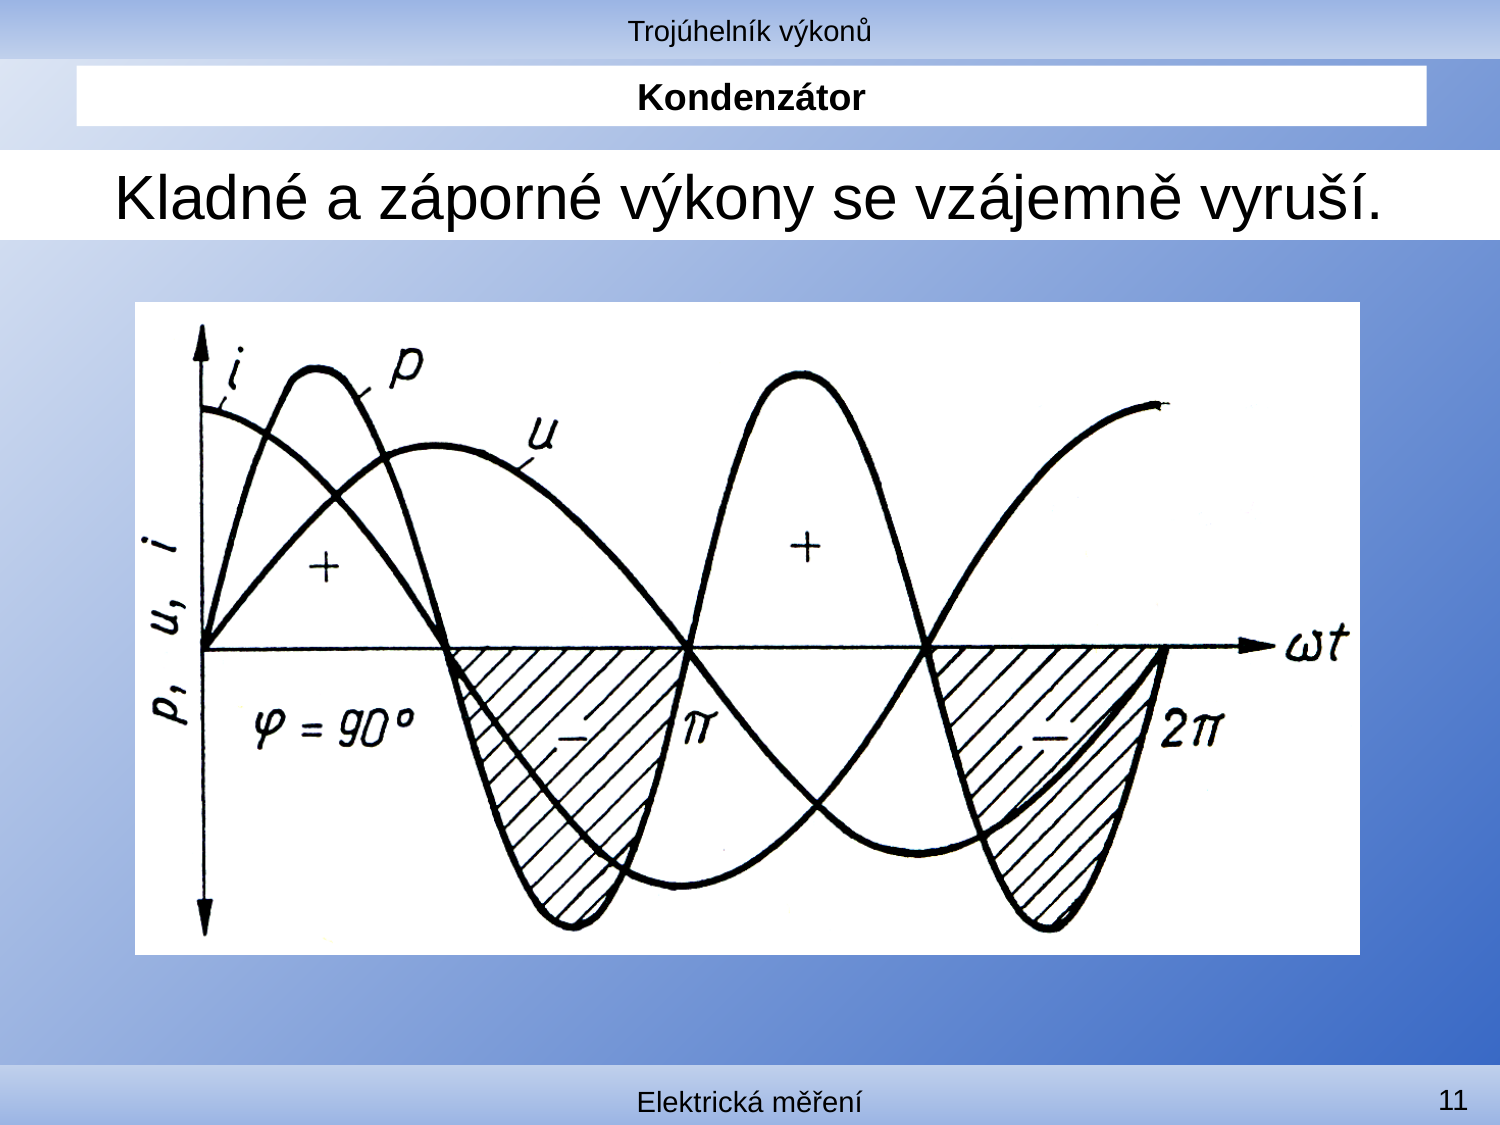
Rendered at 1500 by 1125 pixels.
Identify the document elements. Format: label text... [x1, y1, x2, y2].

footer Elektrická měření [0, 1065, 1500, 1125]
picture [135, 302, 1360, 955]
title Kondenzátor [76, 65, 1427, 127]
slide_number Trojúhelník výkonů [0, 0, 1500, 59]
slide_number 11 [1399, 1063, 1484, 1124]
text_box Kladné a záporné výkony se vzájemně vyruší. [0, 150, 1500, 240]
